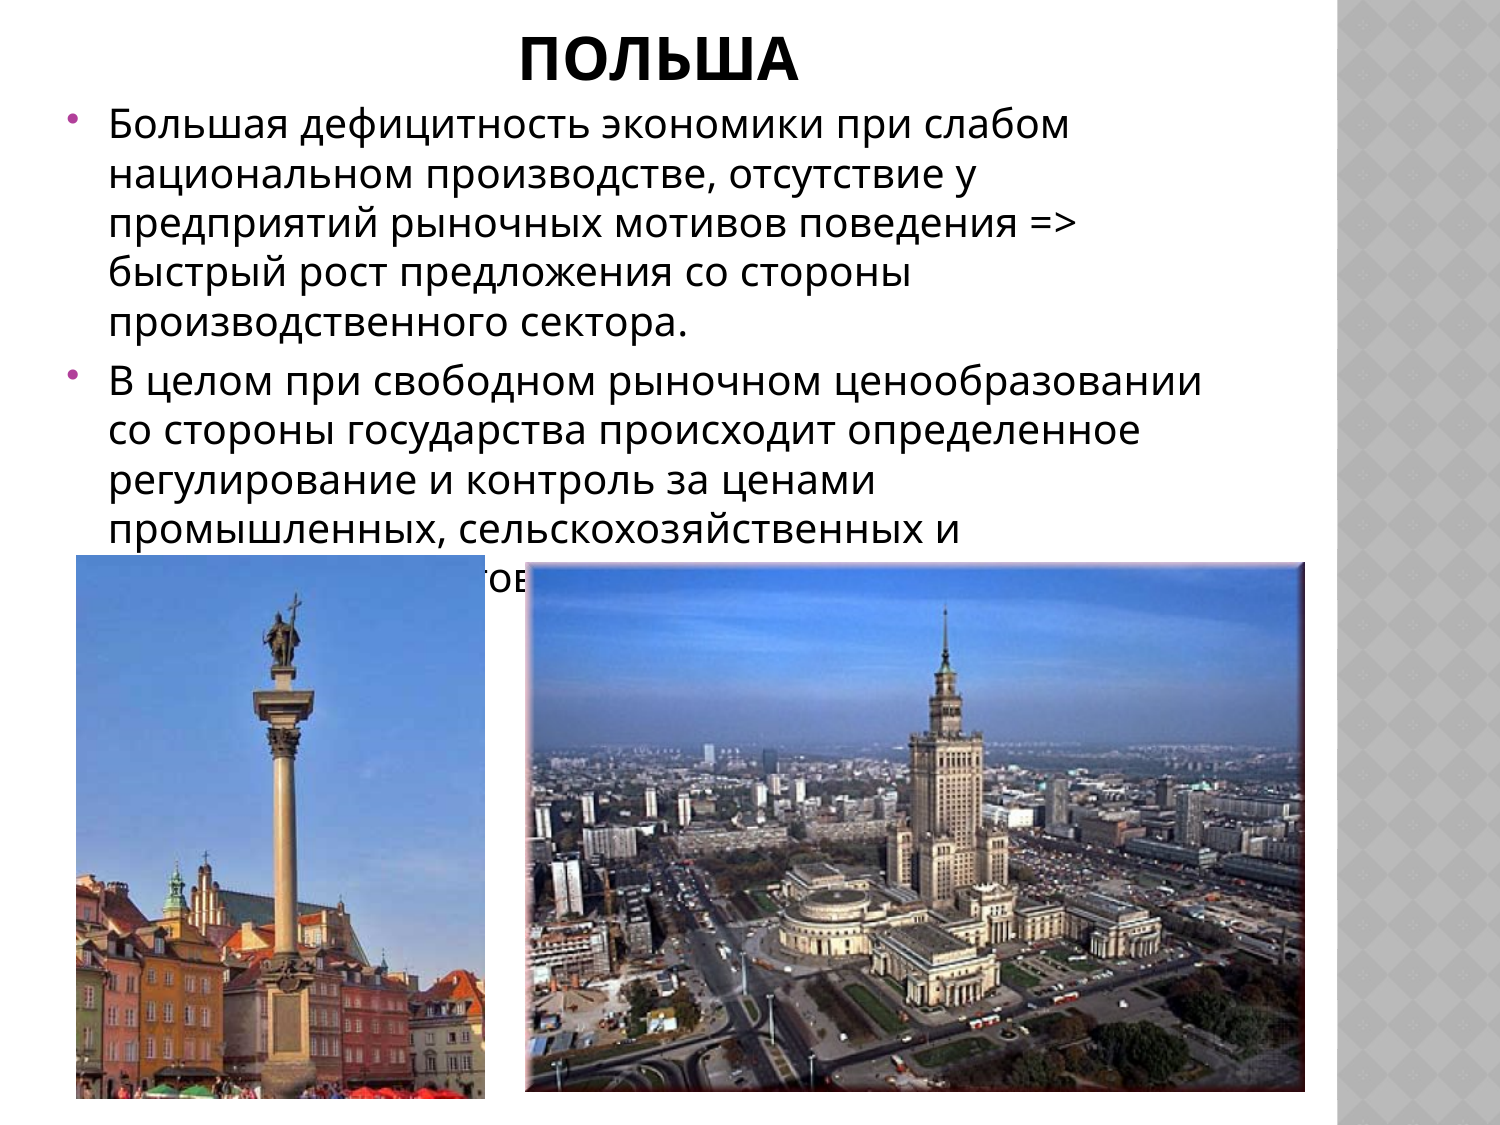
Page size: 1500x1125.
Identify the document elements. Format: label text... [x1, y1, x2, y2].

title Польша [64, 19, 1253, 93]
picture [76, 554, 485, 1100]
picture [525, 562, 1306, 1092]
list Большая дефицитность экономики при слабом национальном производстве, отсутствие у предприятий рыночных мотивов поведения => быстрый рост предложения со стороны производственного сектора. В целом при свободном рыночном ценообразовании со стороны государства происходит определенное регулирование и контроль за ценами промышленных, сельскохозяйственных и потребительских товаров и услуг. [53, 90, 1241, 646]
